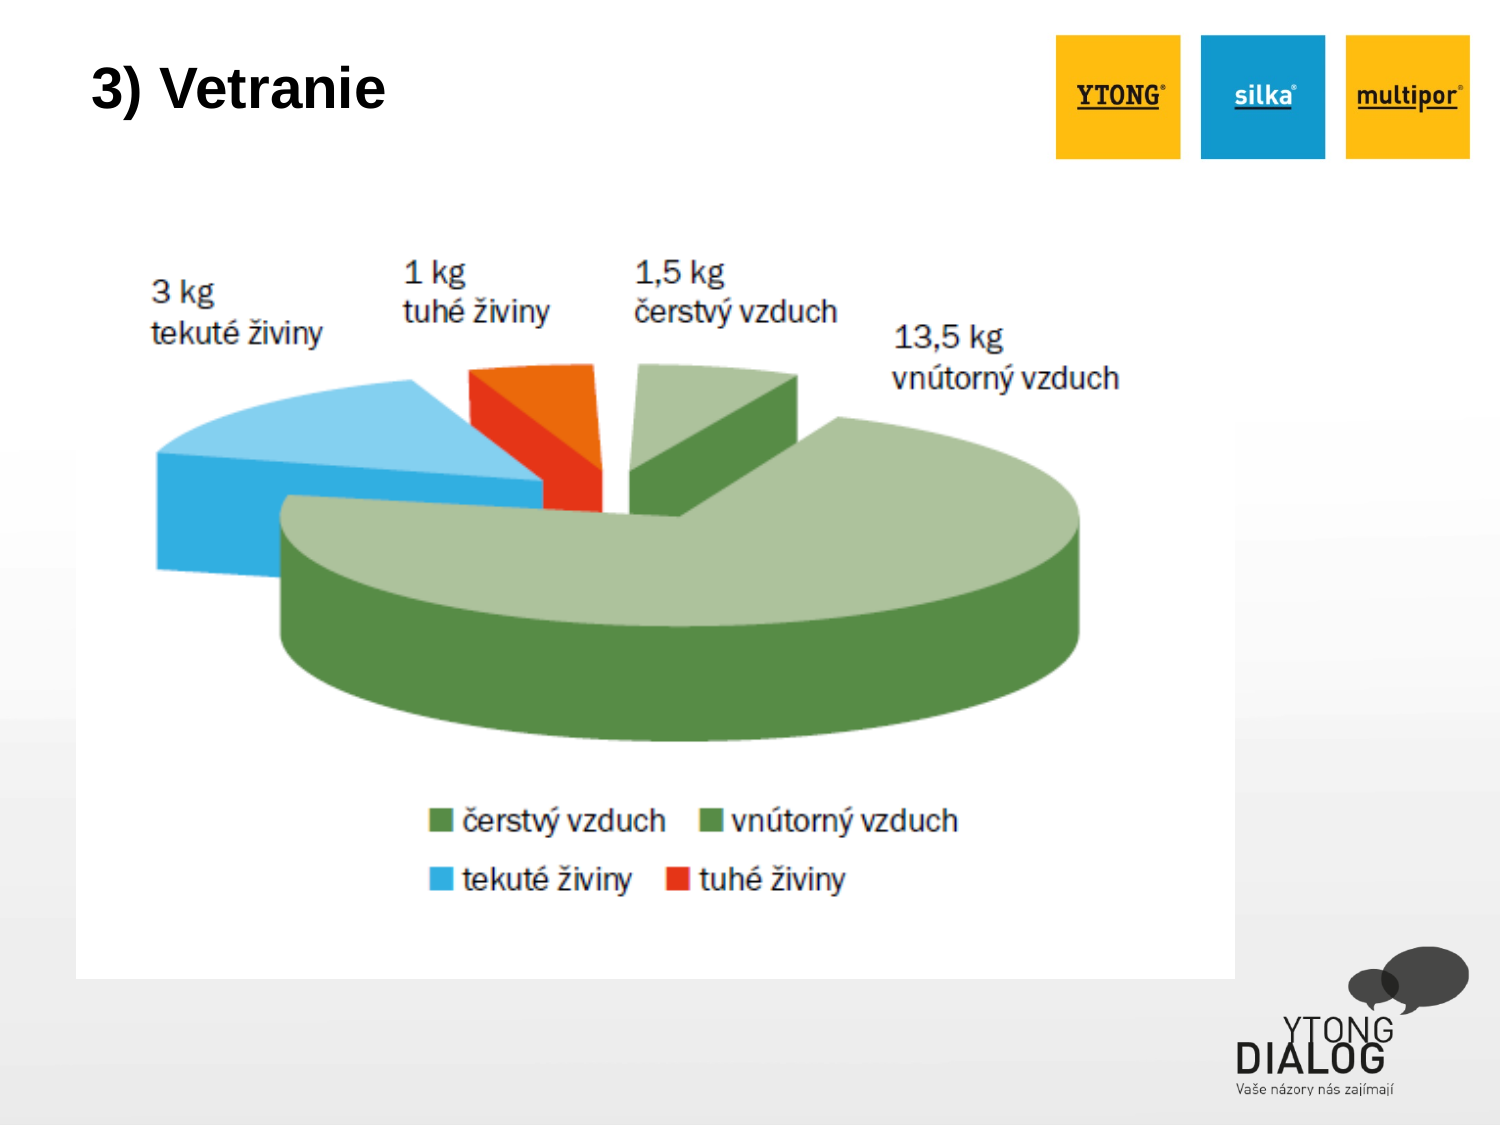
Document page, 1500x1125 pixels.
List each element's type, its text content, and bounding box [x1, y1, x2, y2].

picture [0, 0, 1500, 1125]
text_box 3) Vetranie [76, 42, 861, 128]
